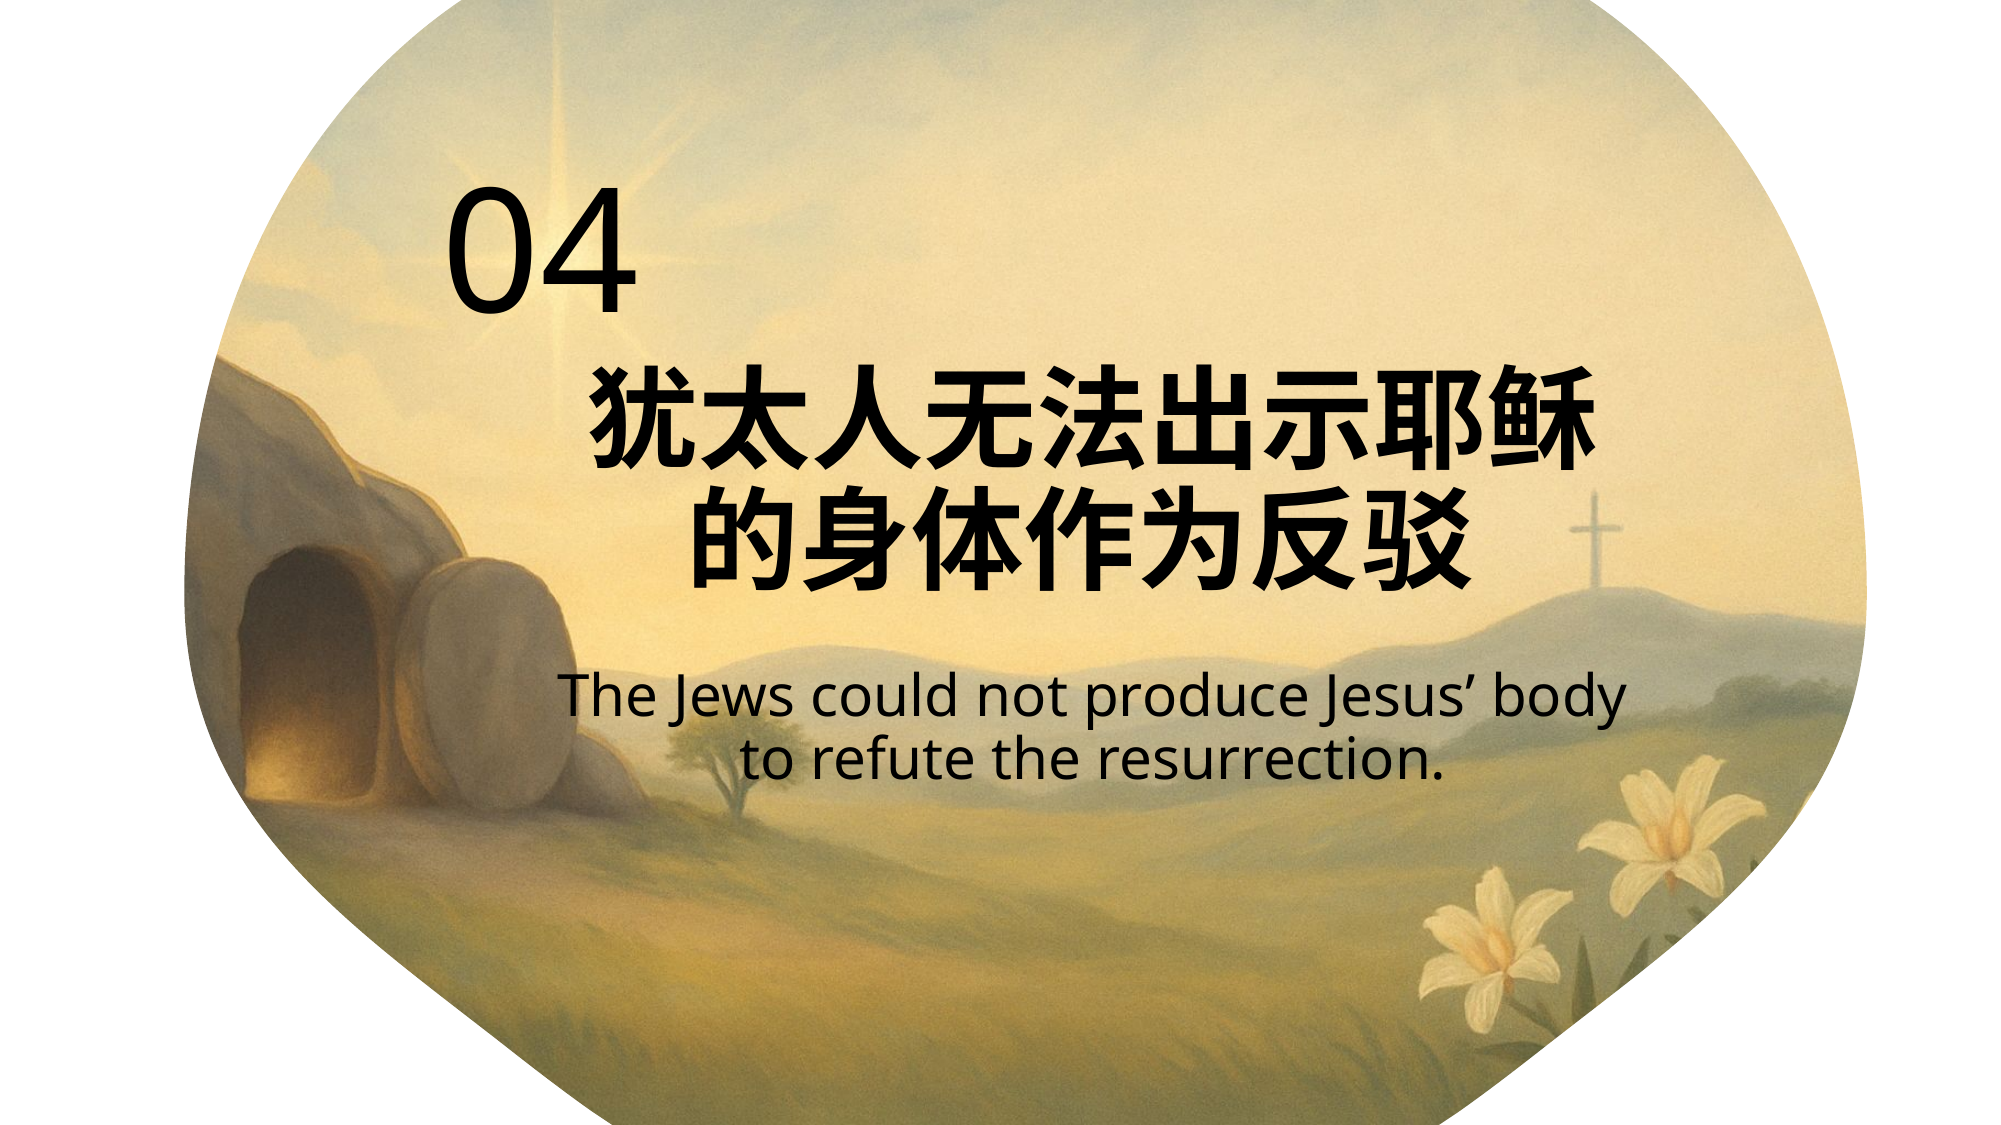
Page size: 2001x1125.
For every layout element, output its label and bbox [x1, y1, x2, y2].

picture [183, 0, 1868, 1125]
